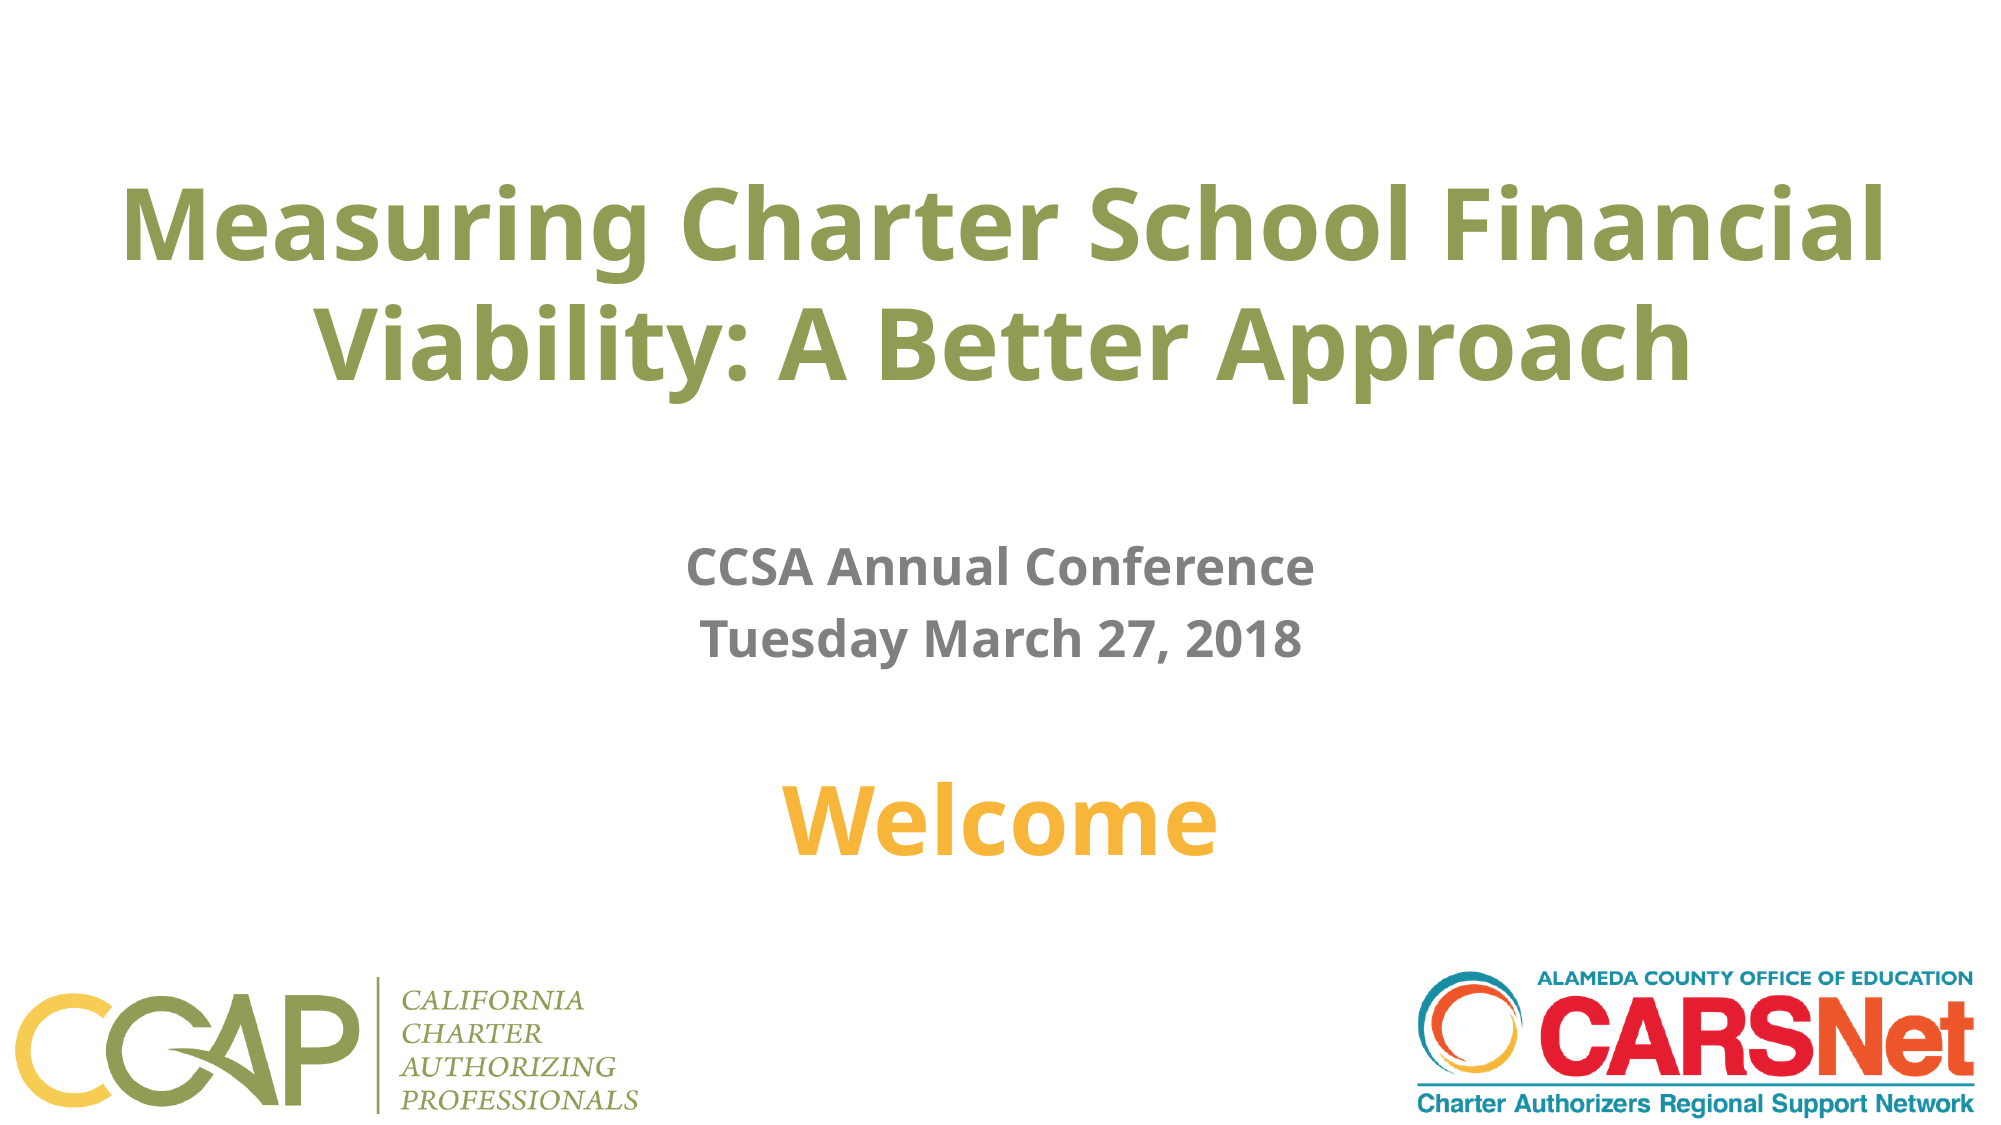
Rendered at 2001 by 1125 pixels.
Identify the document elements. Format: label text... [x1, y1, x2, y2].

subtitle CCSA Annual Conference Tuesday March 27, 2018 Welcome [255, 526, 1748, 886]
title Measuring Charter School Financial Viability: A Better Approach [64, 63, 1946, 498]
picture [15, 977, 638, 1114]
picture [1402, 962, 1991, 1122]
